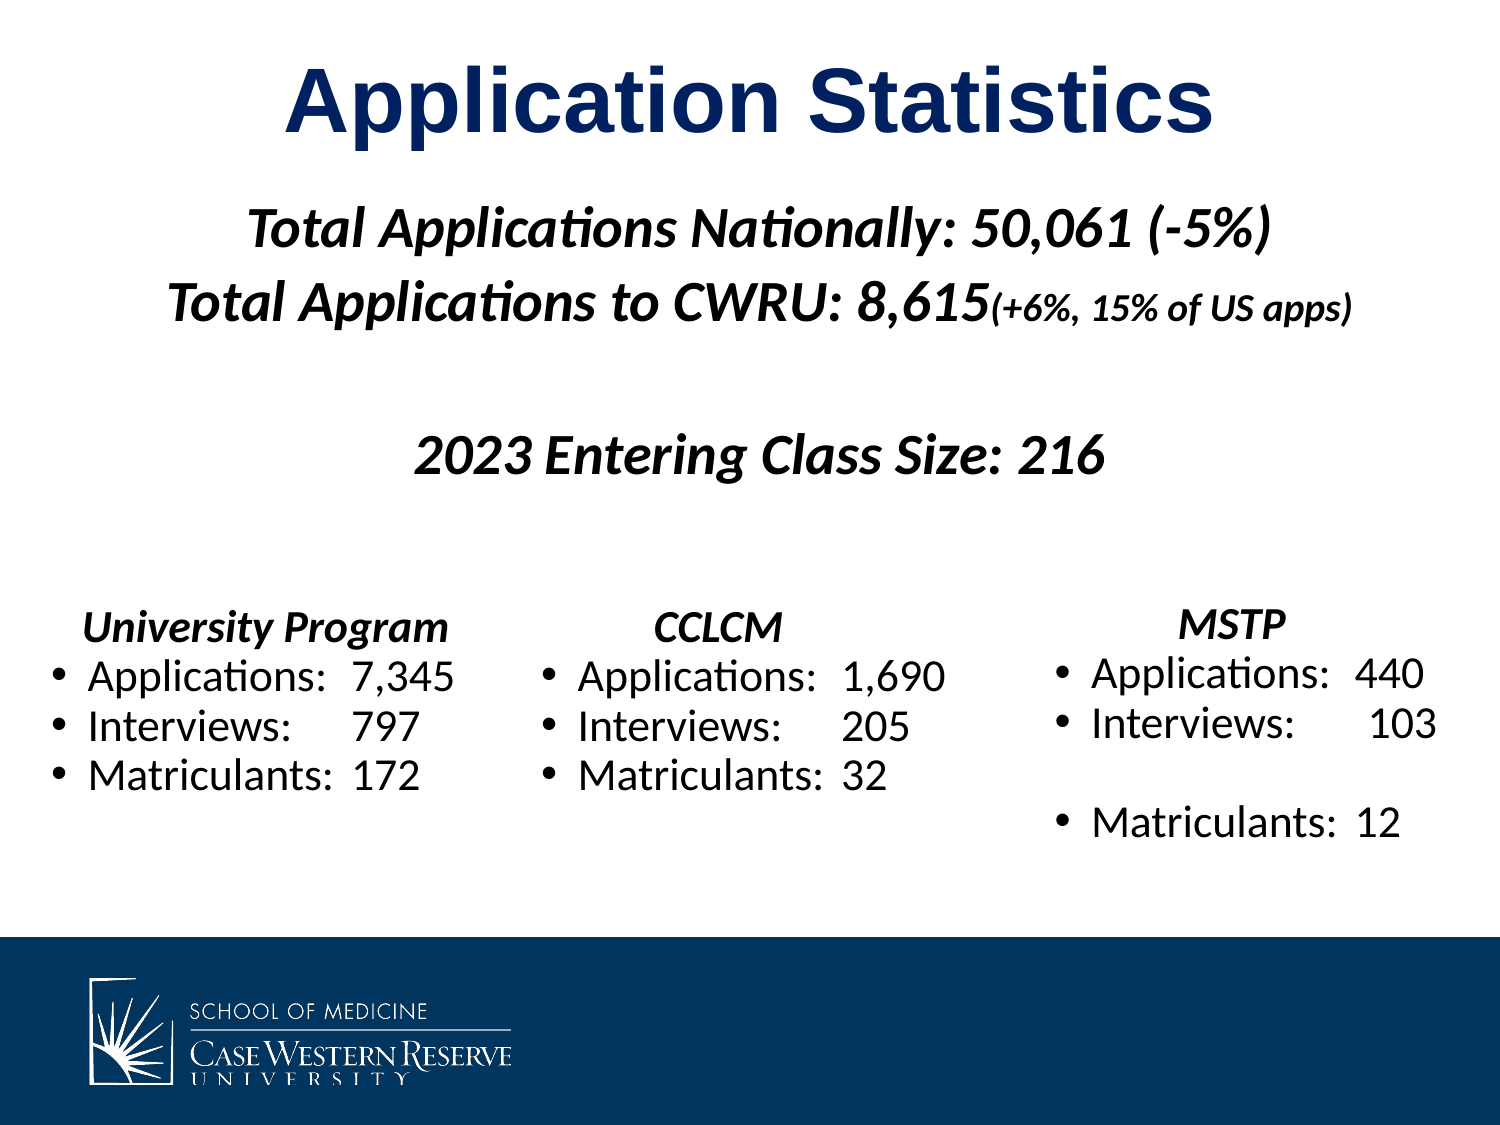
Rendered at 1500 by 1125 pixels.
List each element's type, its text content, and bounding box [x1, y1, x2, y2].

picture [0, 934, 1500, 1125]
text_box University Program Applications: 7,345 Interviews: 797 Matriculants: 172 [36, 595, 526, 811]
text_box CCLCM Applications: 1,690 Interviews: 205 Matriculants: 32 [526, 595, 994, 811]
text_box MSTP Applications: 440 Interviews: 103 Matriculants: 12 [1039, 592, 1476, 808]
title Application Statistics [75, 1, 1425, 190]
list Total Applications Nationally: 50,061 (-5%) Total Applications to CWRU: 8,615(+6%, 15% of US apps) 2023 Entering Class Size: 216 [144, 189, 1375, 545]
